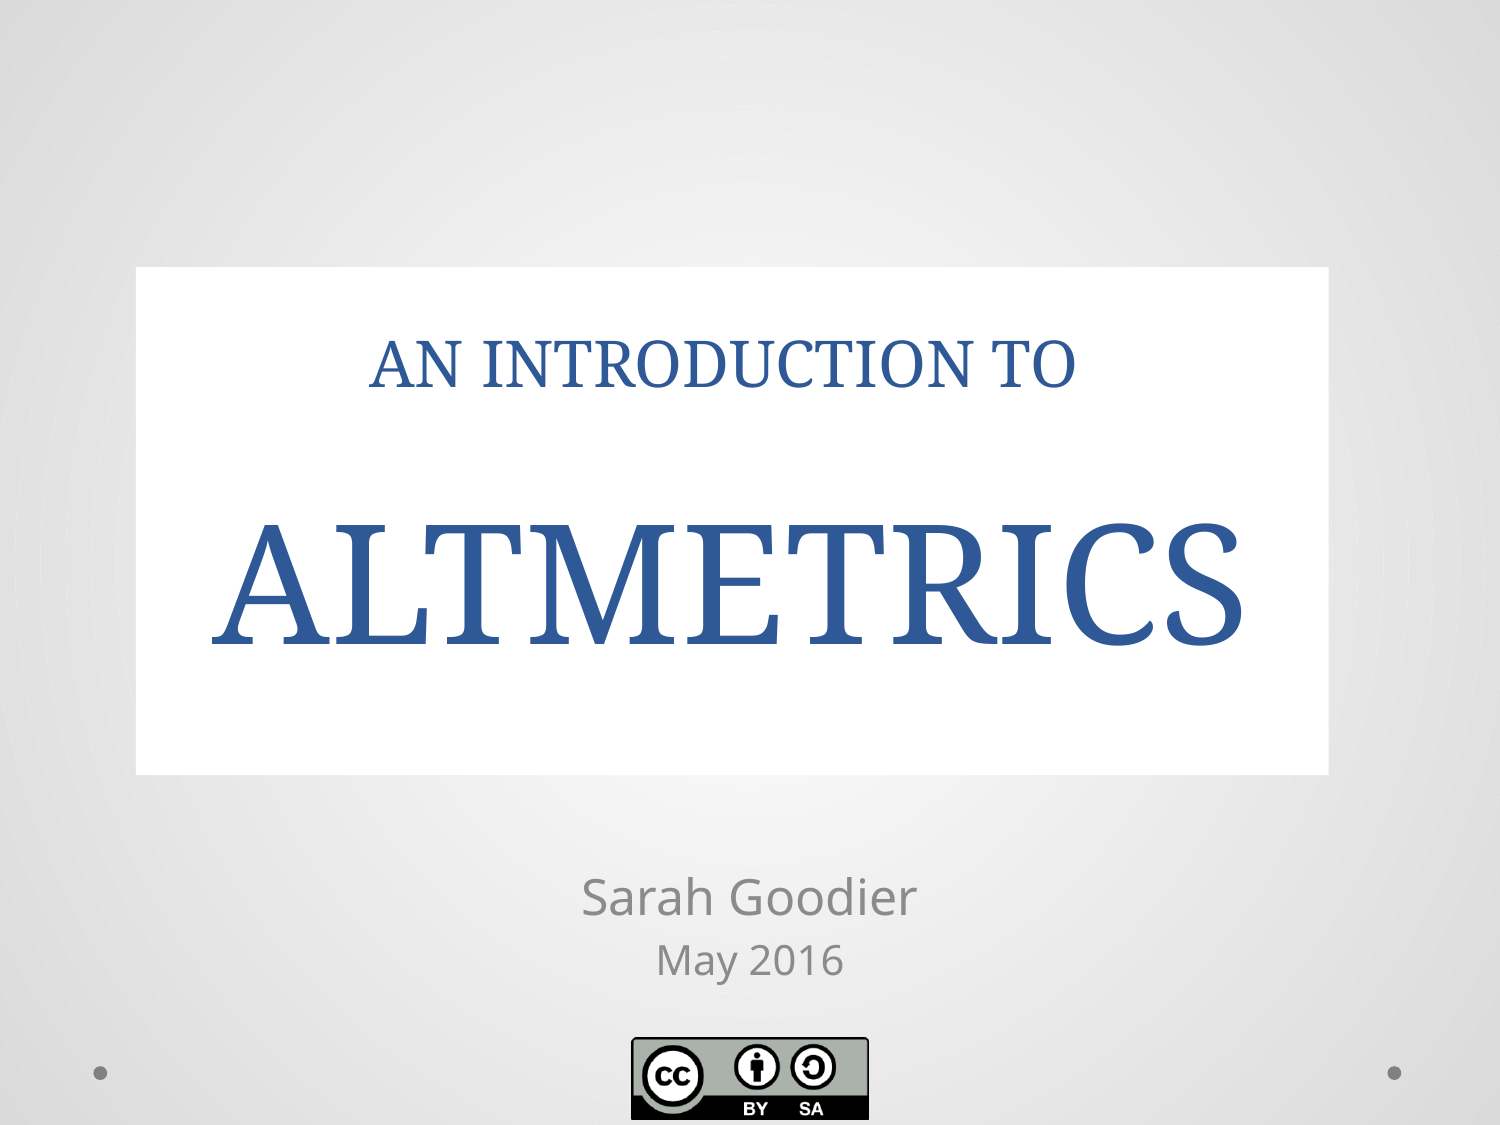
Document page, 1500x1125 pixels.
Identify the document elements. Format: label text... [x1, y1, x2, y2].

subtitle Sarah Goodier May 2016 [225, 858, 1275, 1125]
title An introduction to aLTmetrics [135, 267, 1329, 776]
picture [631, 1036, 869, 1121]
